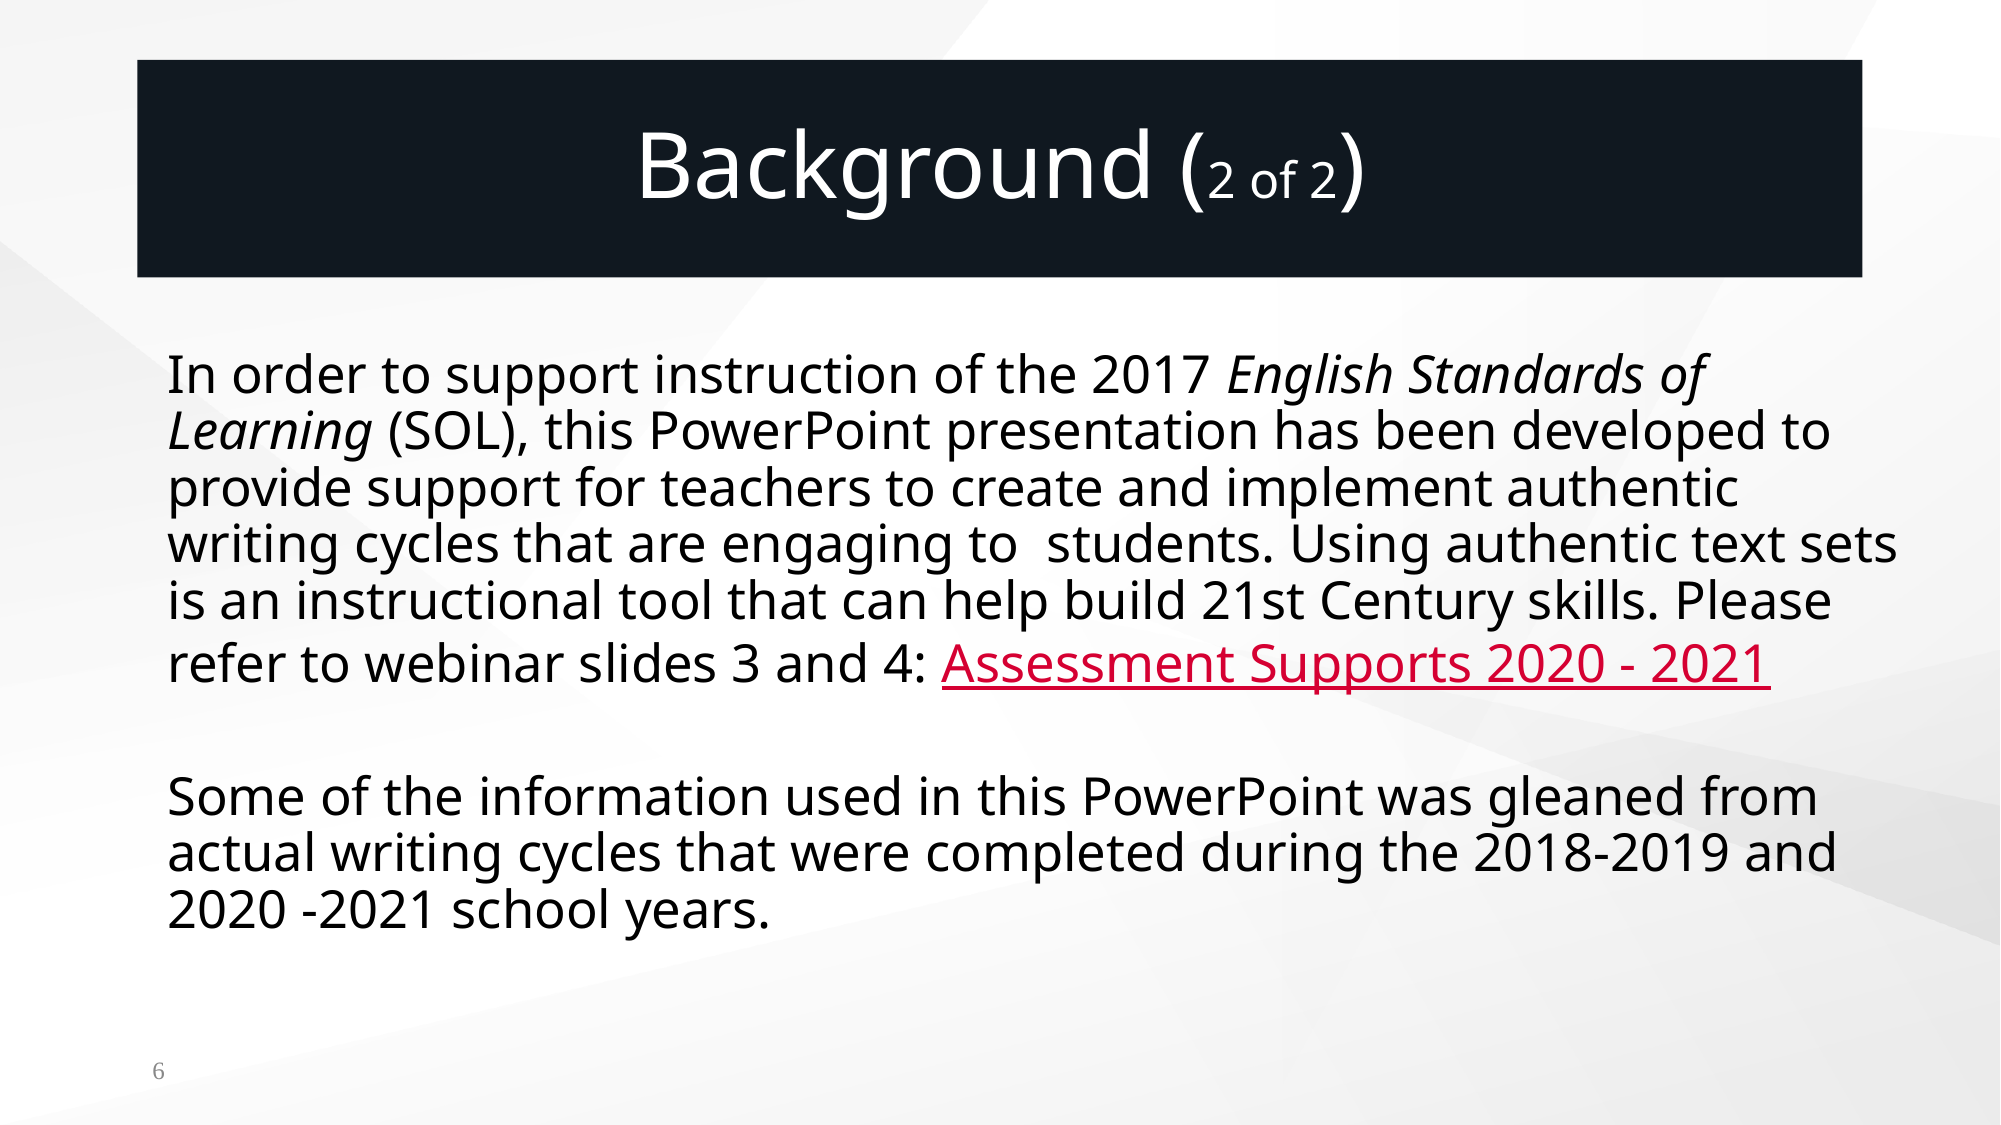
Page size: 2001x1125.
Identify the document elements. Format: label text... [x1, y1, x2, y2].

title Background (2 of 2) [137, 59, 1863, 277]
picture [0, 0, 2000, 1125]
list In order to support instruction of the 2017 English Standards of Learning (SOL), this PowerPoint presentation has been developed to provide support for teachers to create and implement authentic writing cycles that are engaging to students. Using authentic text sets is an instructional tool that can help build 21st Century skills. Please refer to webinar slides 3 and 4: Assessment Supports 2020 - 2021 Some of the information used in this PowerPoint was gleaned from actual writing cycles that were completed during the 2018-2019 and 2020 -2021 school years. [79, 277, 1921, 992]
slide_number 6 [137, 1039, 588, 1100]
